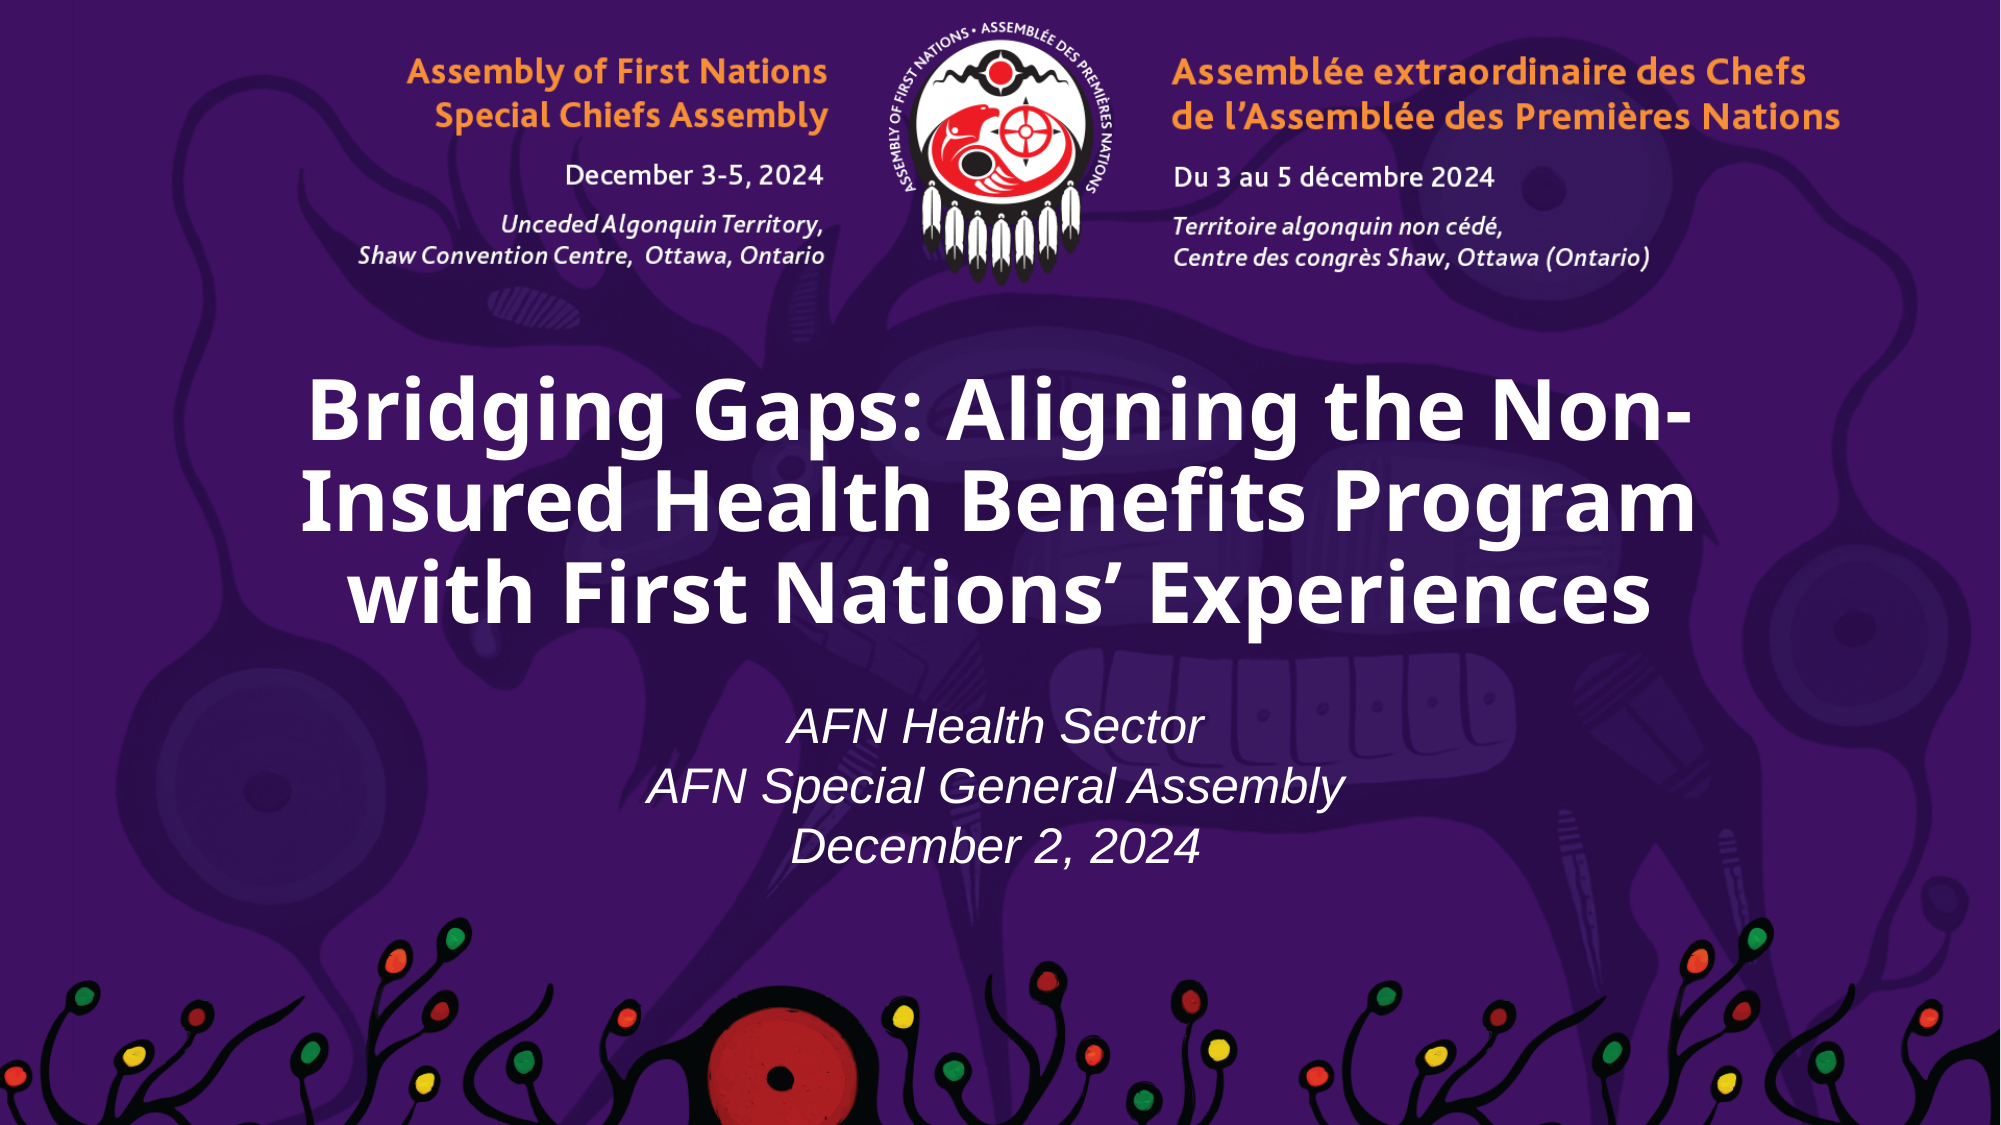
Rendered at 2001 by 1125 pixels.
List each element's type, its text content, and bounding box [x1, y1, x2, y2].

picture [0, 0, 2001, 1125]
title Bridging Gaps: Aligning the Non-Insured Health Benefits Program with First Nations’ Experiences [267, 359, 1733, 654]
subtitle AFN Health Sector AFN Special General Assembly December 2, 2024 [273, 685, 1733, 956]
